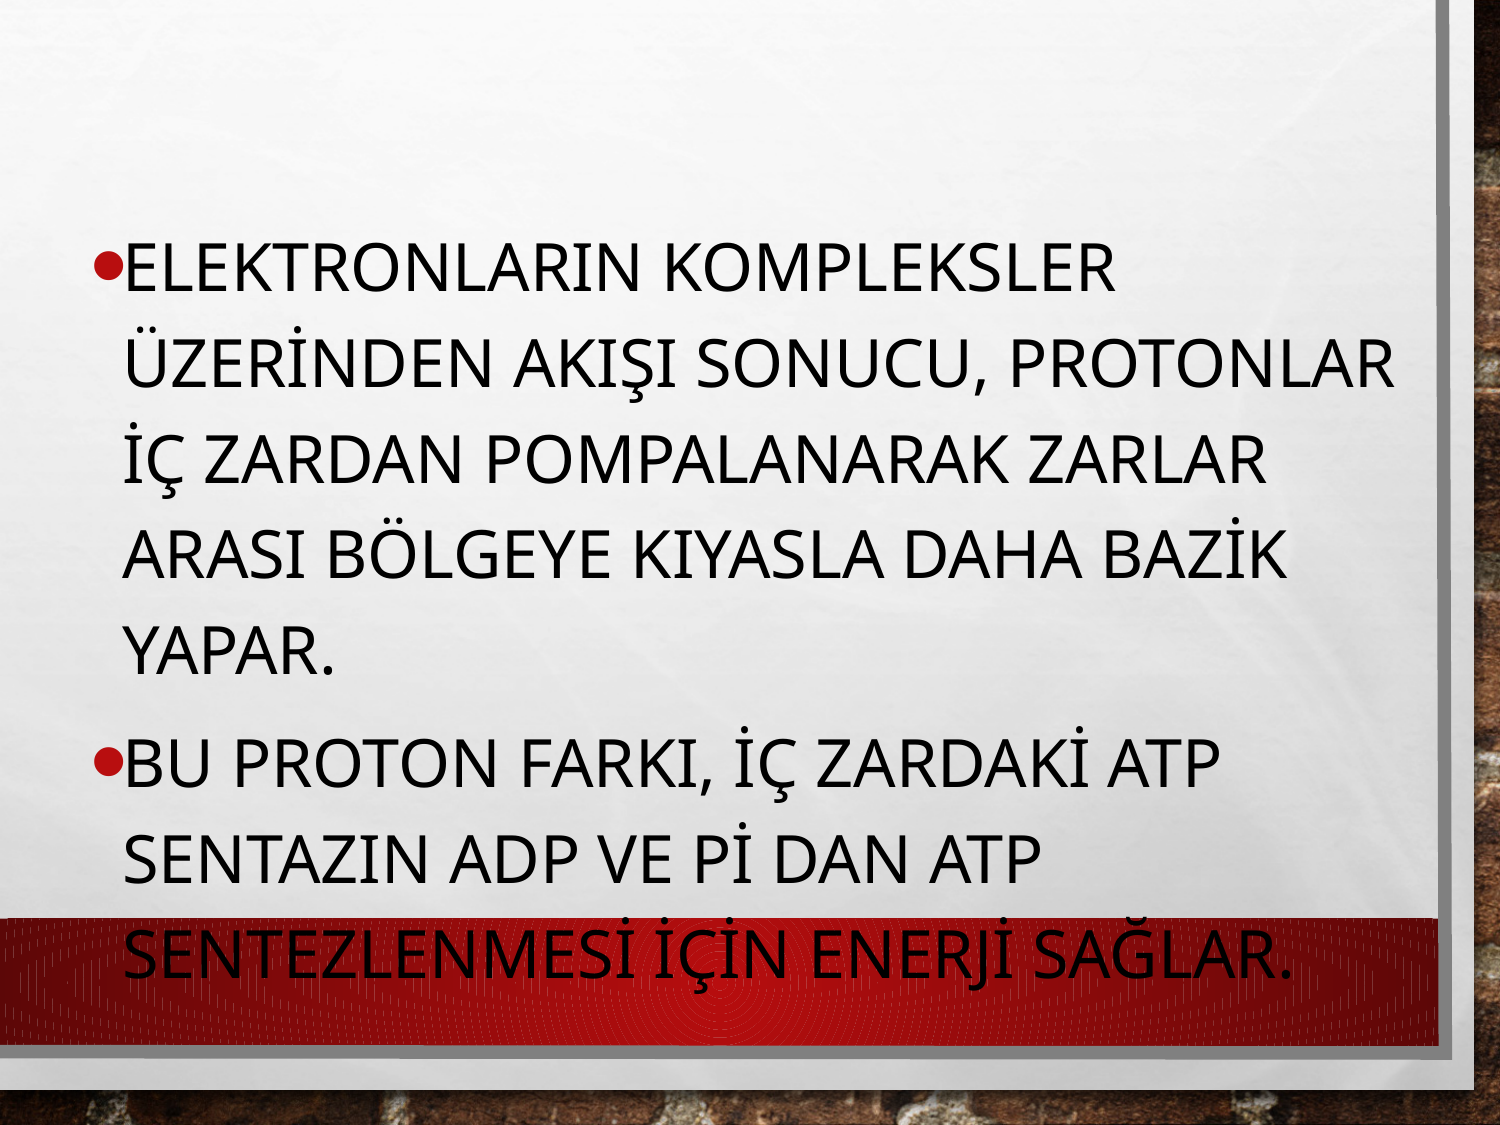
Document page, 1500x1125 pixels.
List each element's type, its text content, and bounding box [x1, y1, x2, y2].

picture [0, 0, 1500, 1125]
list Elektronların kompleksler üzerinden akışı sonucu, protonlar iç zardan pompalanarak zarlar arası bölgeye kıyasla daha bazik yapar. Bu proton farkı, iç zardaki ATP sentazın ADP ve Pi dan ATP sentezlenmesi için enerji sağlar. [75, 196, 1425, 1005]
